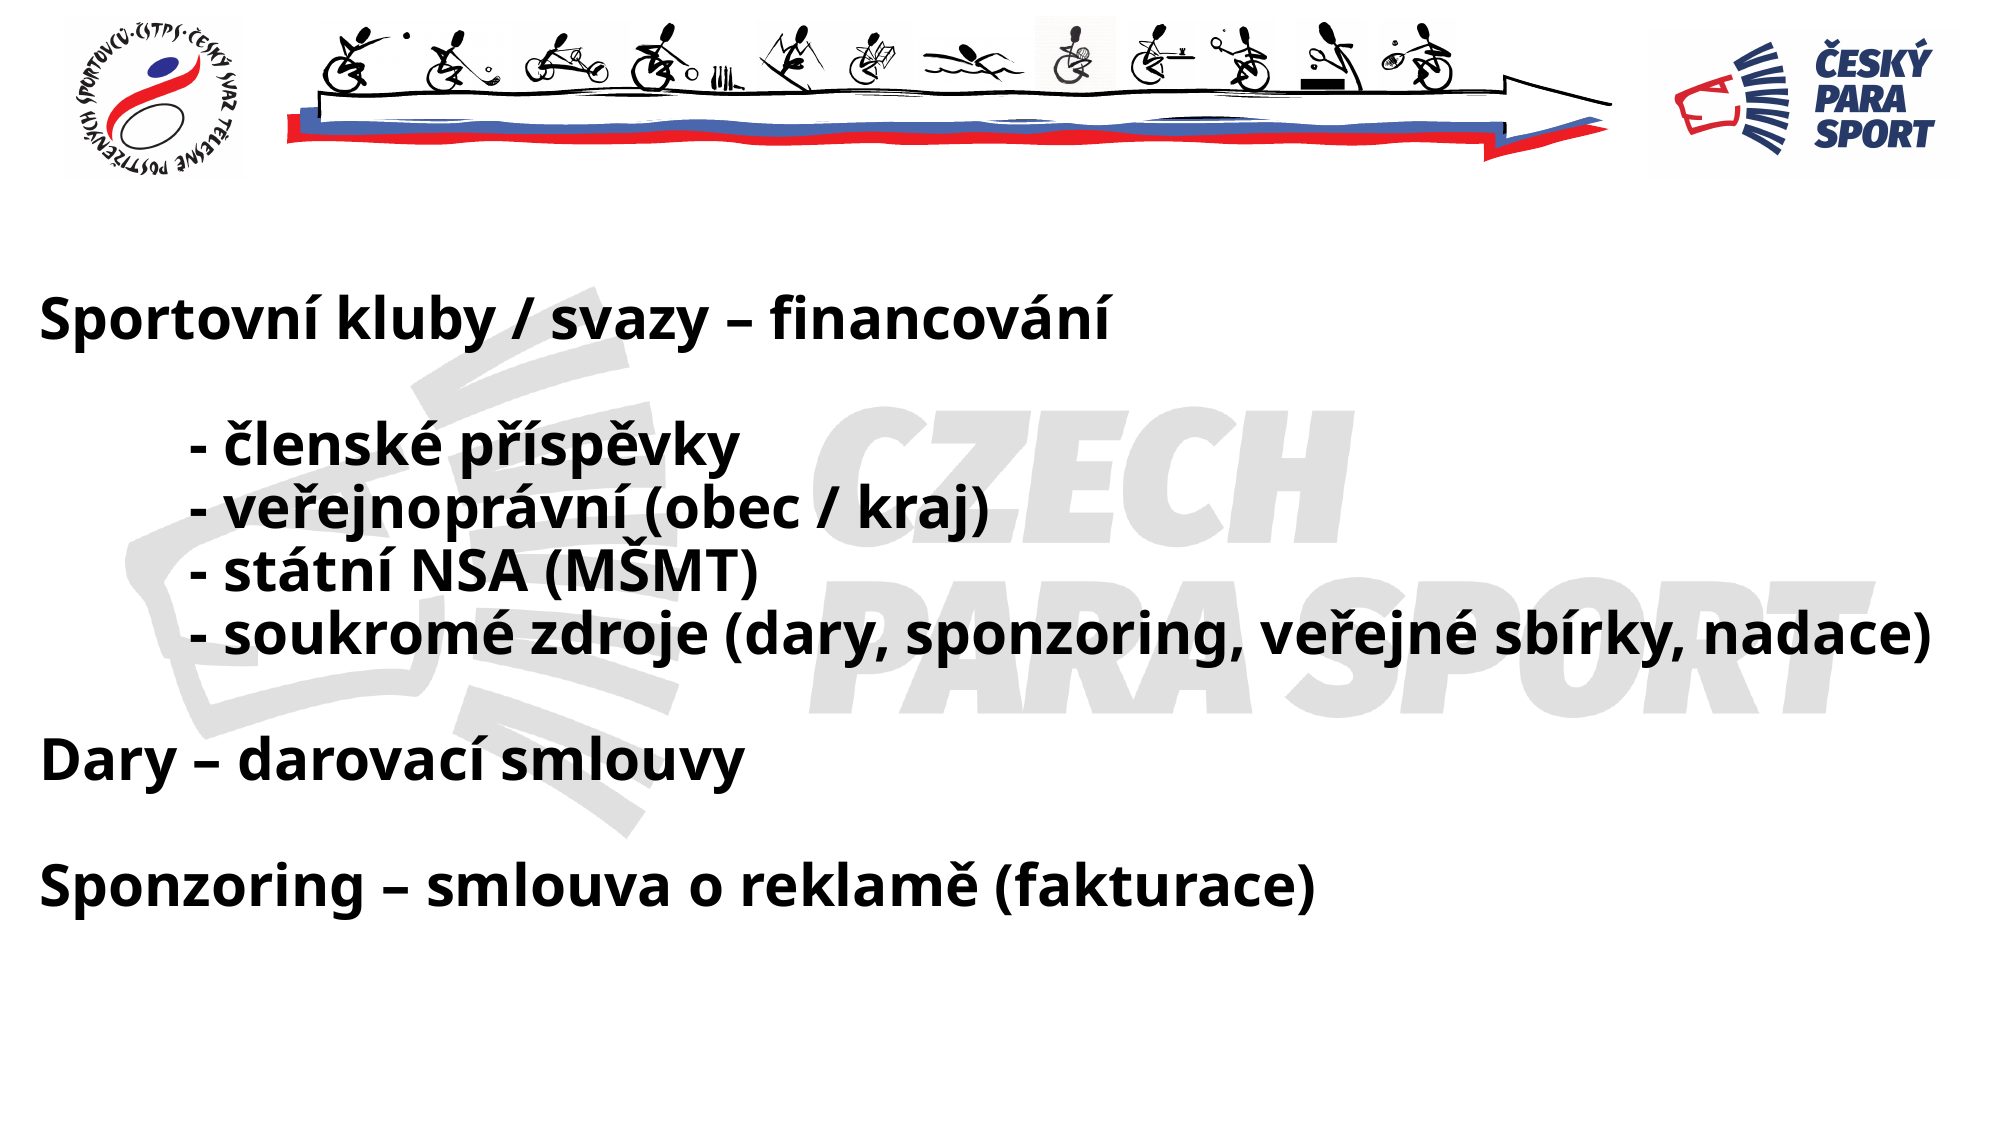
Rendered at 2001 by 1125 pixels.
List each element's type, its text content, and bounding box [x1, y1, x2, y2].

picture [320, 19, 415, 93]
picture [919, 36, 1032, 85]
picture [755, 19, 913, 91]
picture [417, 19, 508, 92]
picture [1035, 16, 1116, 92]
picture [1649, 30, 1961, 181]
picture [1200, 19, 1275, 90]
title Sportovní kluby / svazy – financování - členské příspěvky - veřejnoprávní (obec / kraj) - státní NSA (MŠMT) - soukromé zdroje (dary, sponzoring, veřejné sbírky, nadace) Dary – darovací smlouvy Sponzoring – smlouva o reklamě (fakturace) [24, 282, 1988, 1094]
picture [1128, 21, 1197, 88]
picture [510, 19, 746, 92]
picture [1378, 18, 1456, 90]
picture [65, 16, 245, 181]
picture [1295, 18, 1367, 90]
